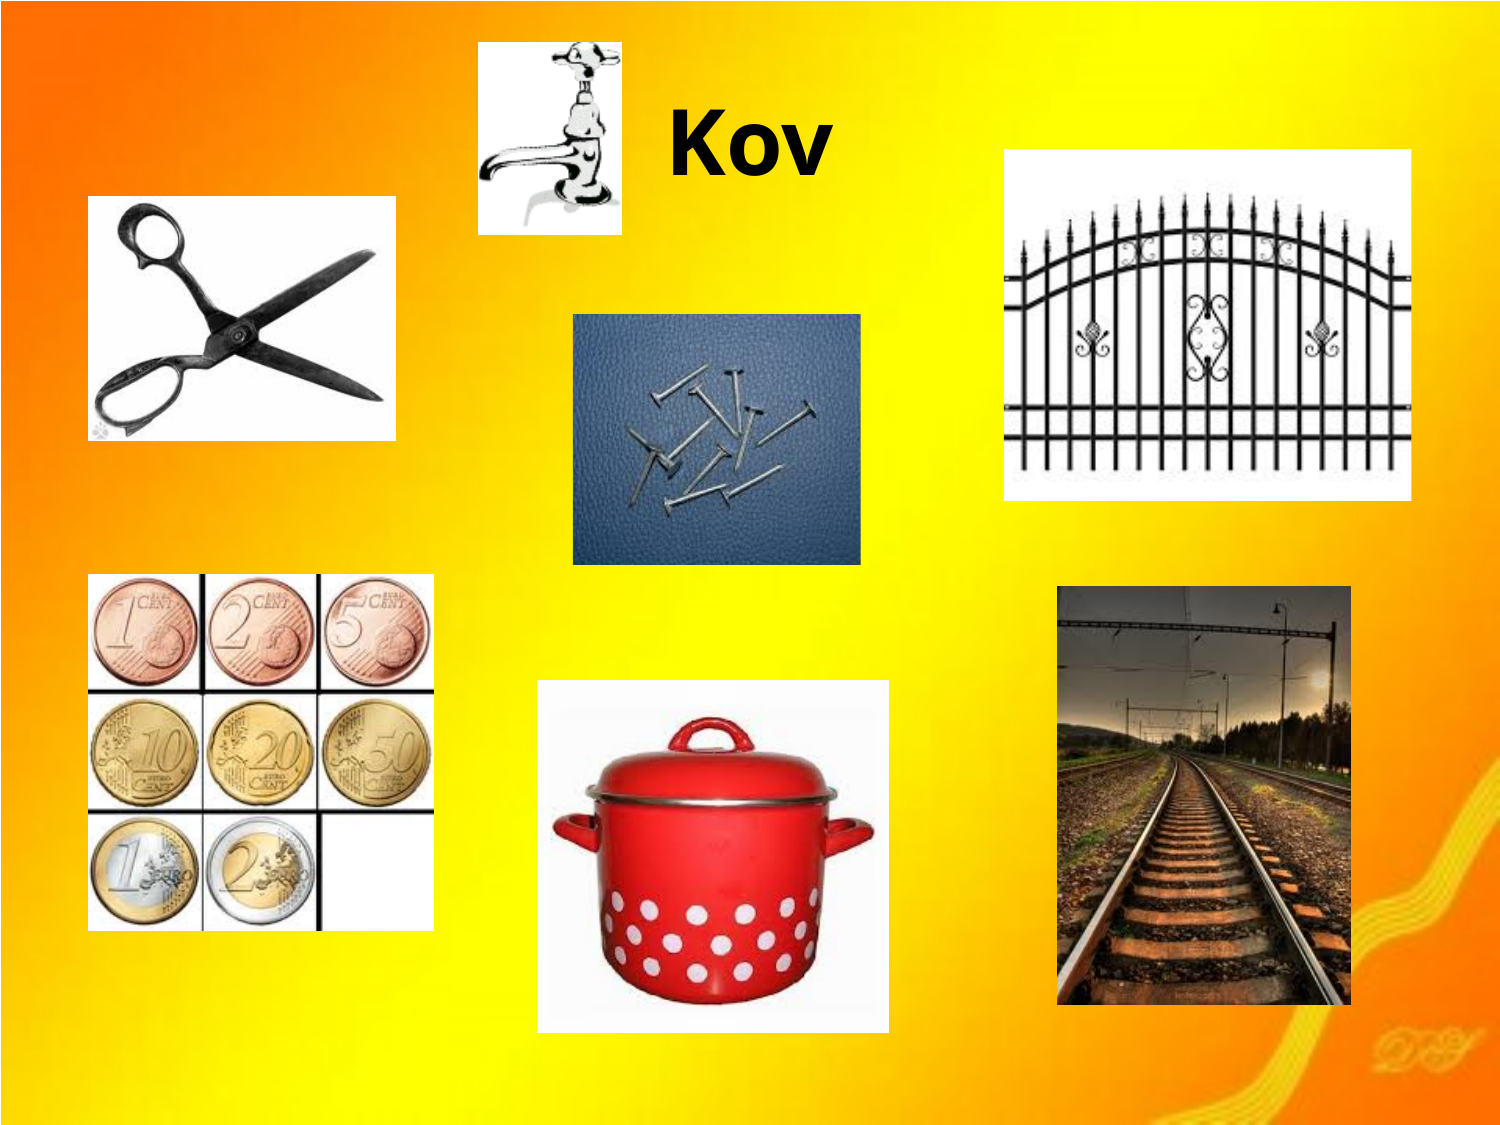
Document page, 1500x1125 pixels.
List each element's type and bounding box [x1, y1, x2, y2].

picture [1003, 148, 1412, 501]
picture [477, 42, 623, 236]
text_box [0, 0, 1500, 1125]
picture [537, 680, 890, 1033]
picture [88, 196, 396, 441]
picture [1056, 585, 1352, 1006]
picture [572, 314, 861, 566]
picture [88, 574, 435, 931]
